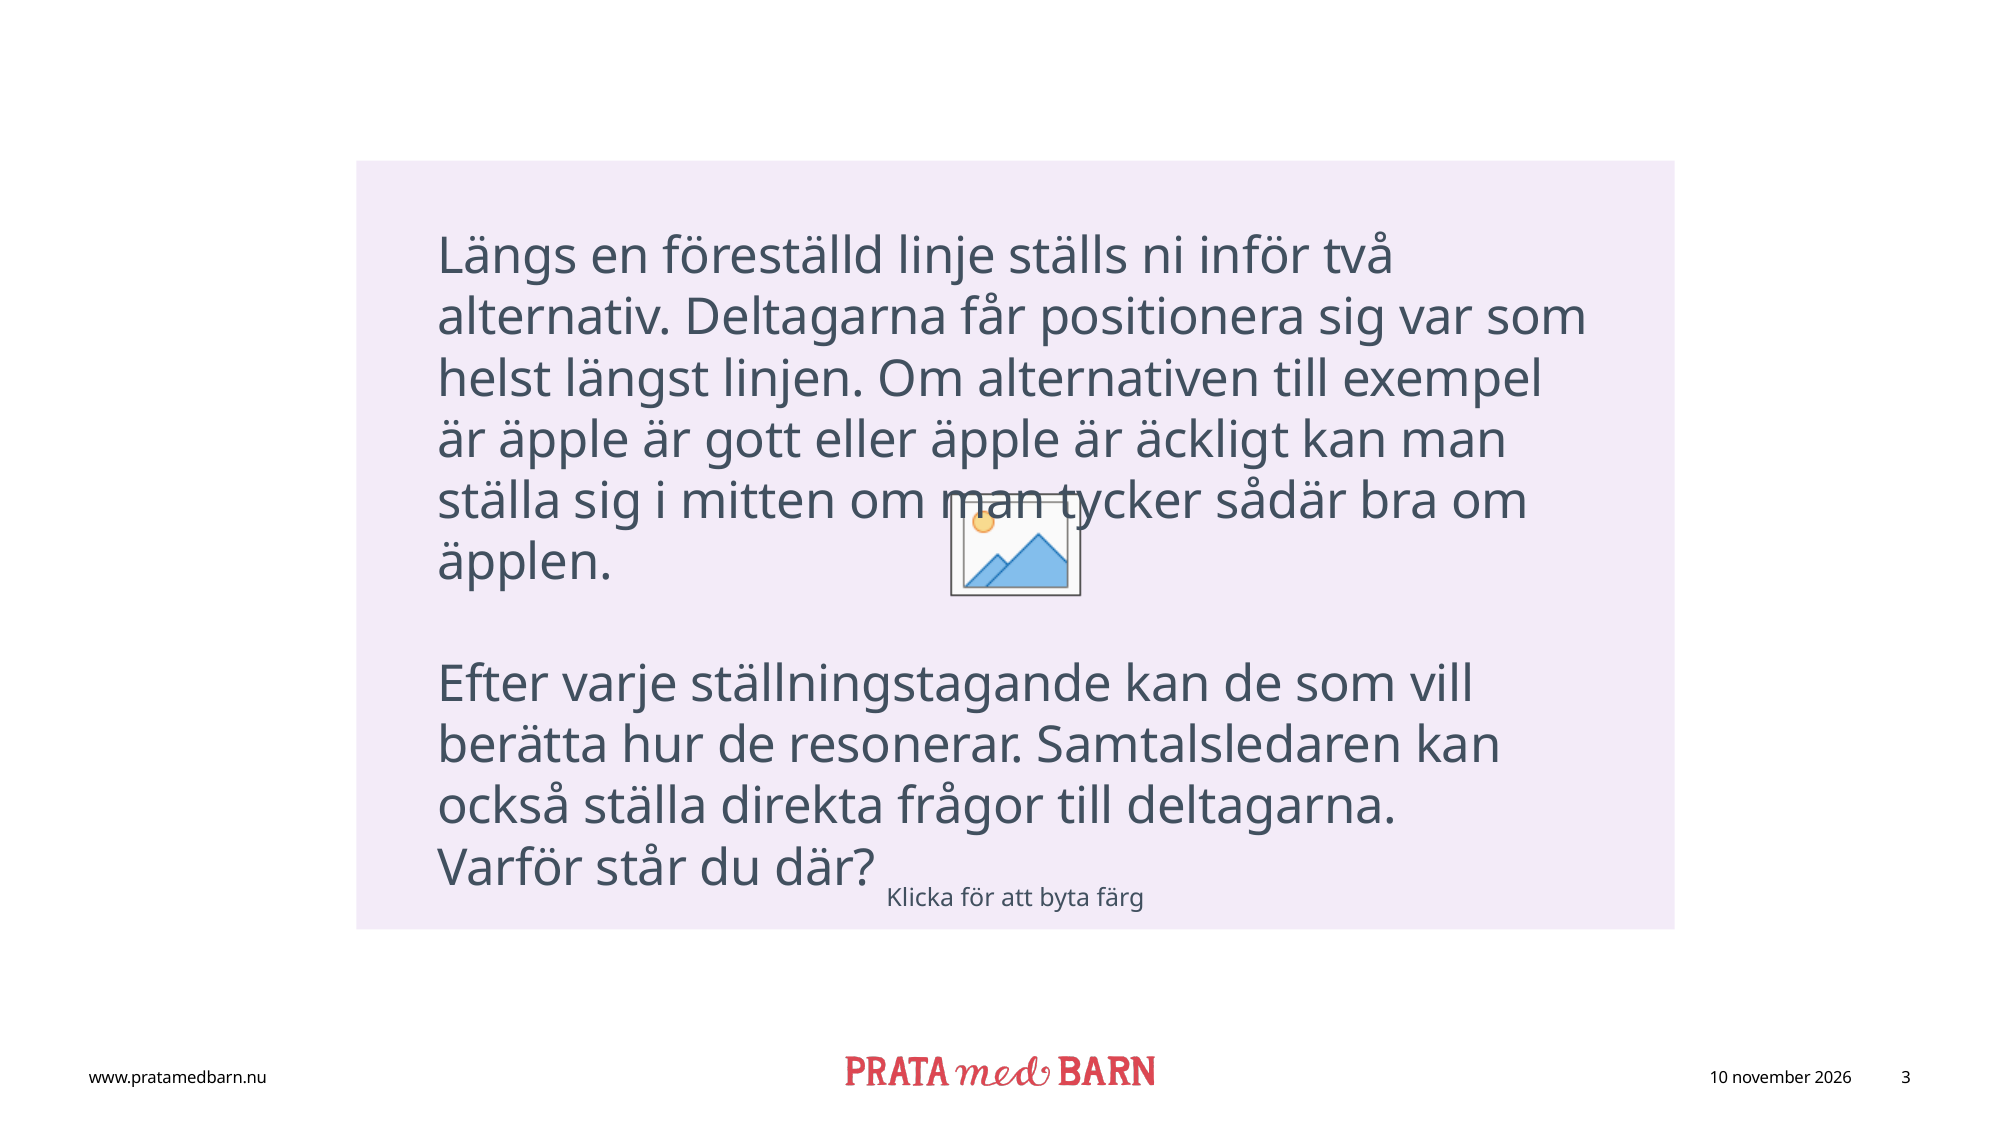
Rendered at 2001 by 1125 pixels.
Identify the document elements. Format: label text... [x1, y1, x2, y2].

picture [356, 160, 1675, 930]
footer www.pratamedbarn.nu [88, 1069, 325, 1090]
slide_number 3 [1851, 1069, 1911, 1090]
picture [845, 1056, 1155, 1086]
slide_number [1674, 1069, 1851, 1090]
